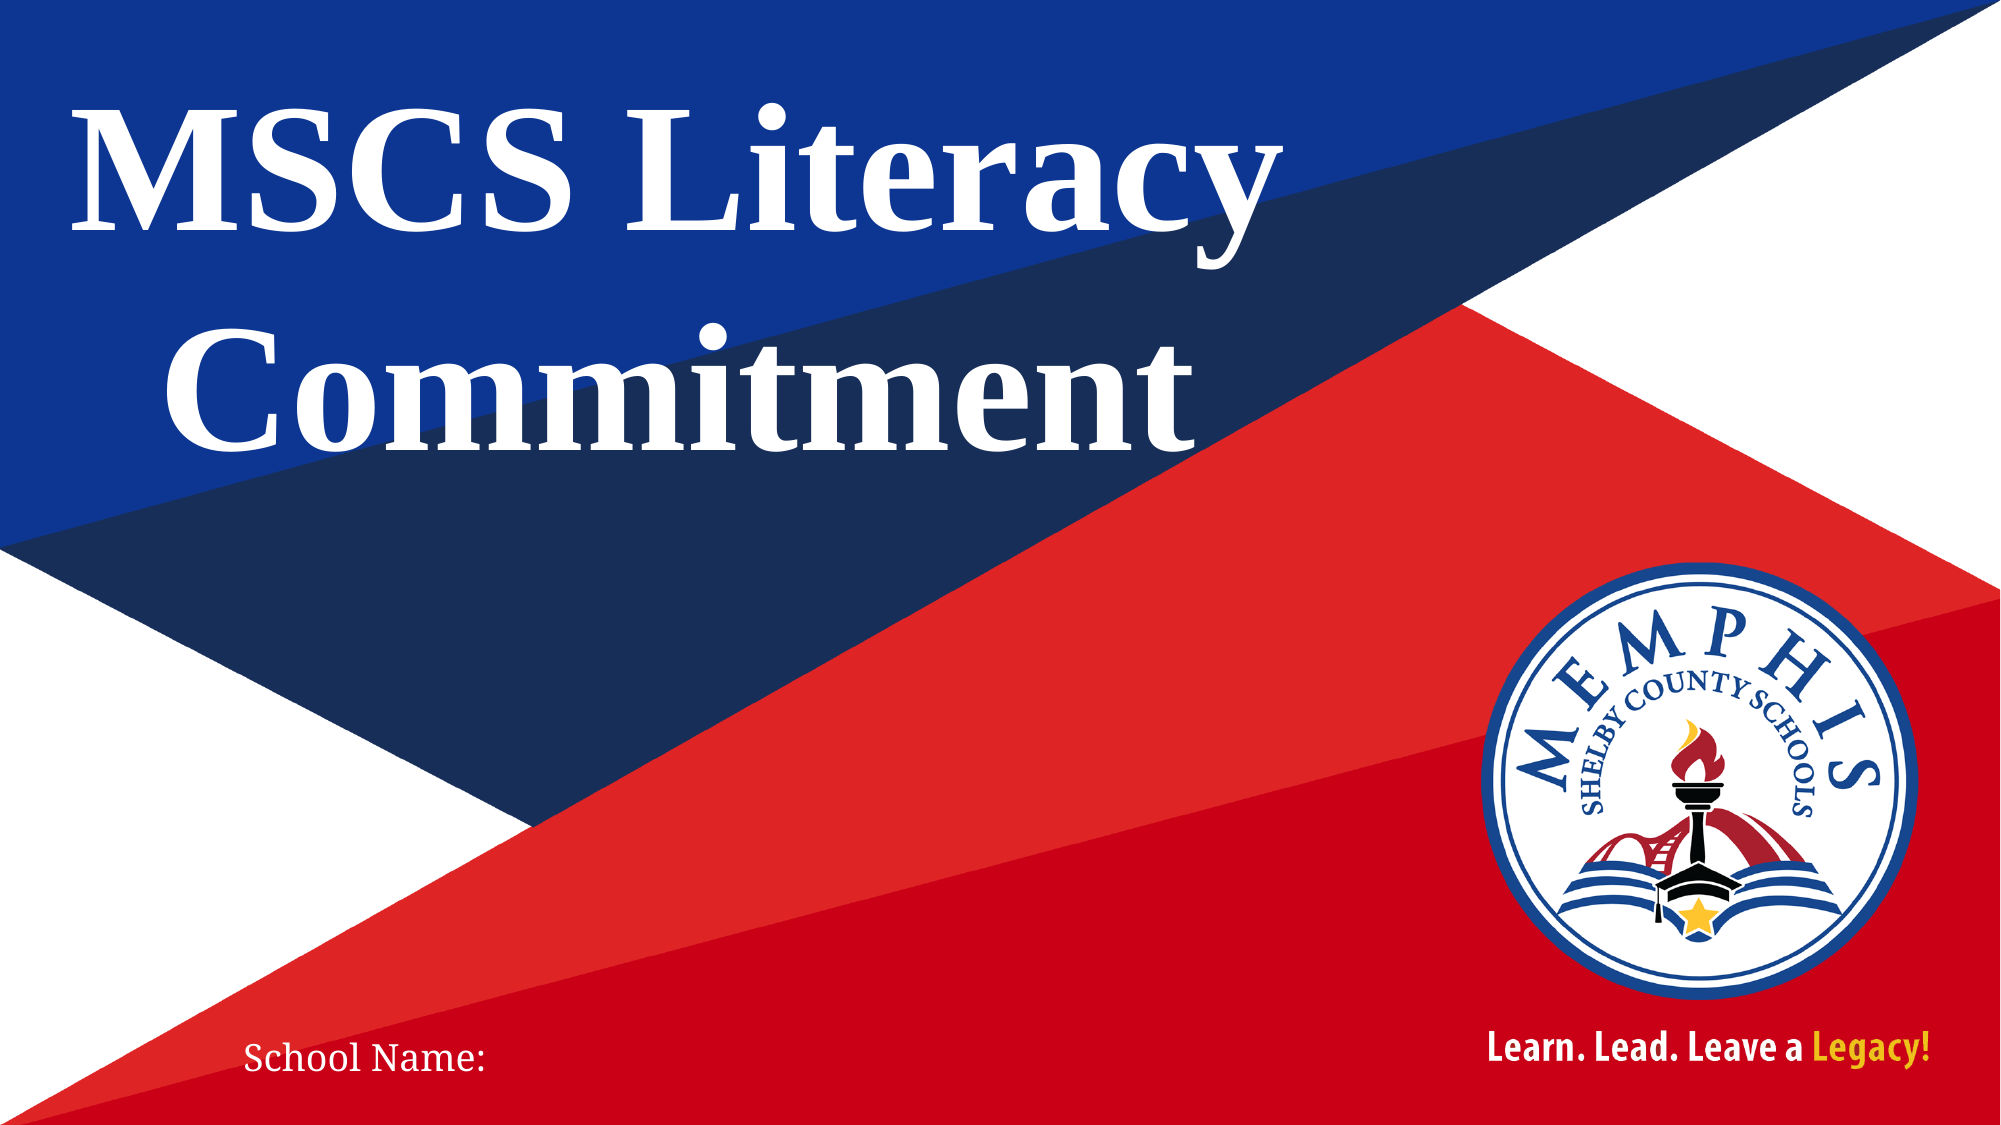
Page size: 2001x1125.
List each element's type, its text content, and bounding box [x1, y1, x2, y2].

text_box School Name: [228, 1026, 679, 1087]
text_box MSCS Literacy Commitment [0, 39, 1391, 495]
picture [0, 0, 2001, 1125]
